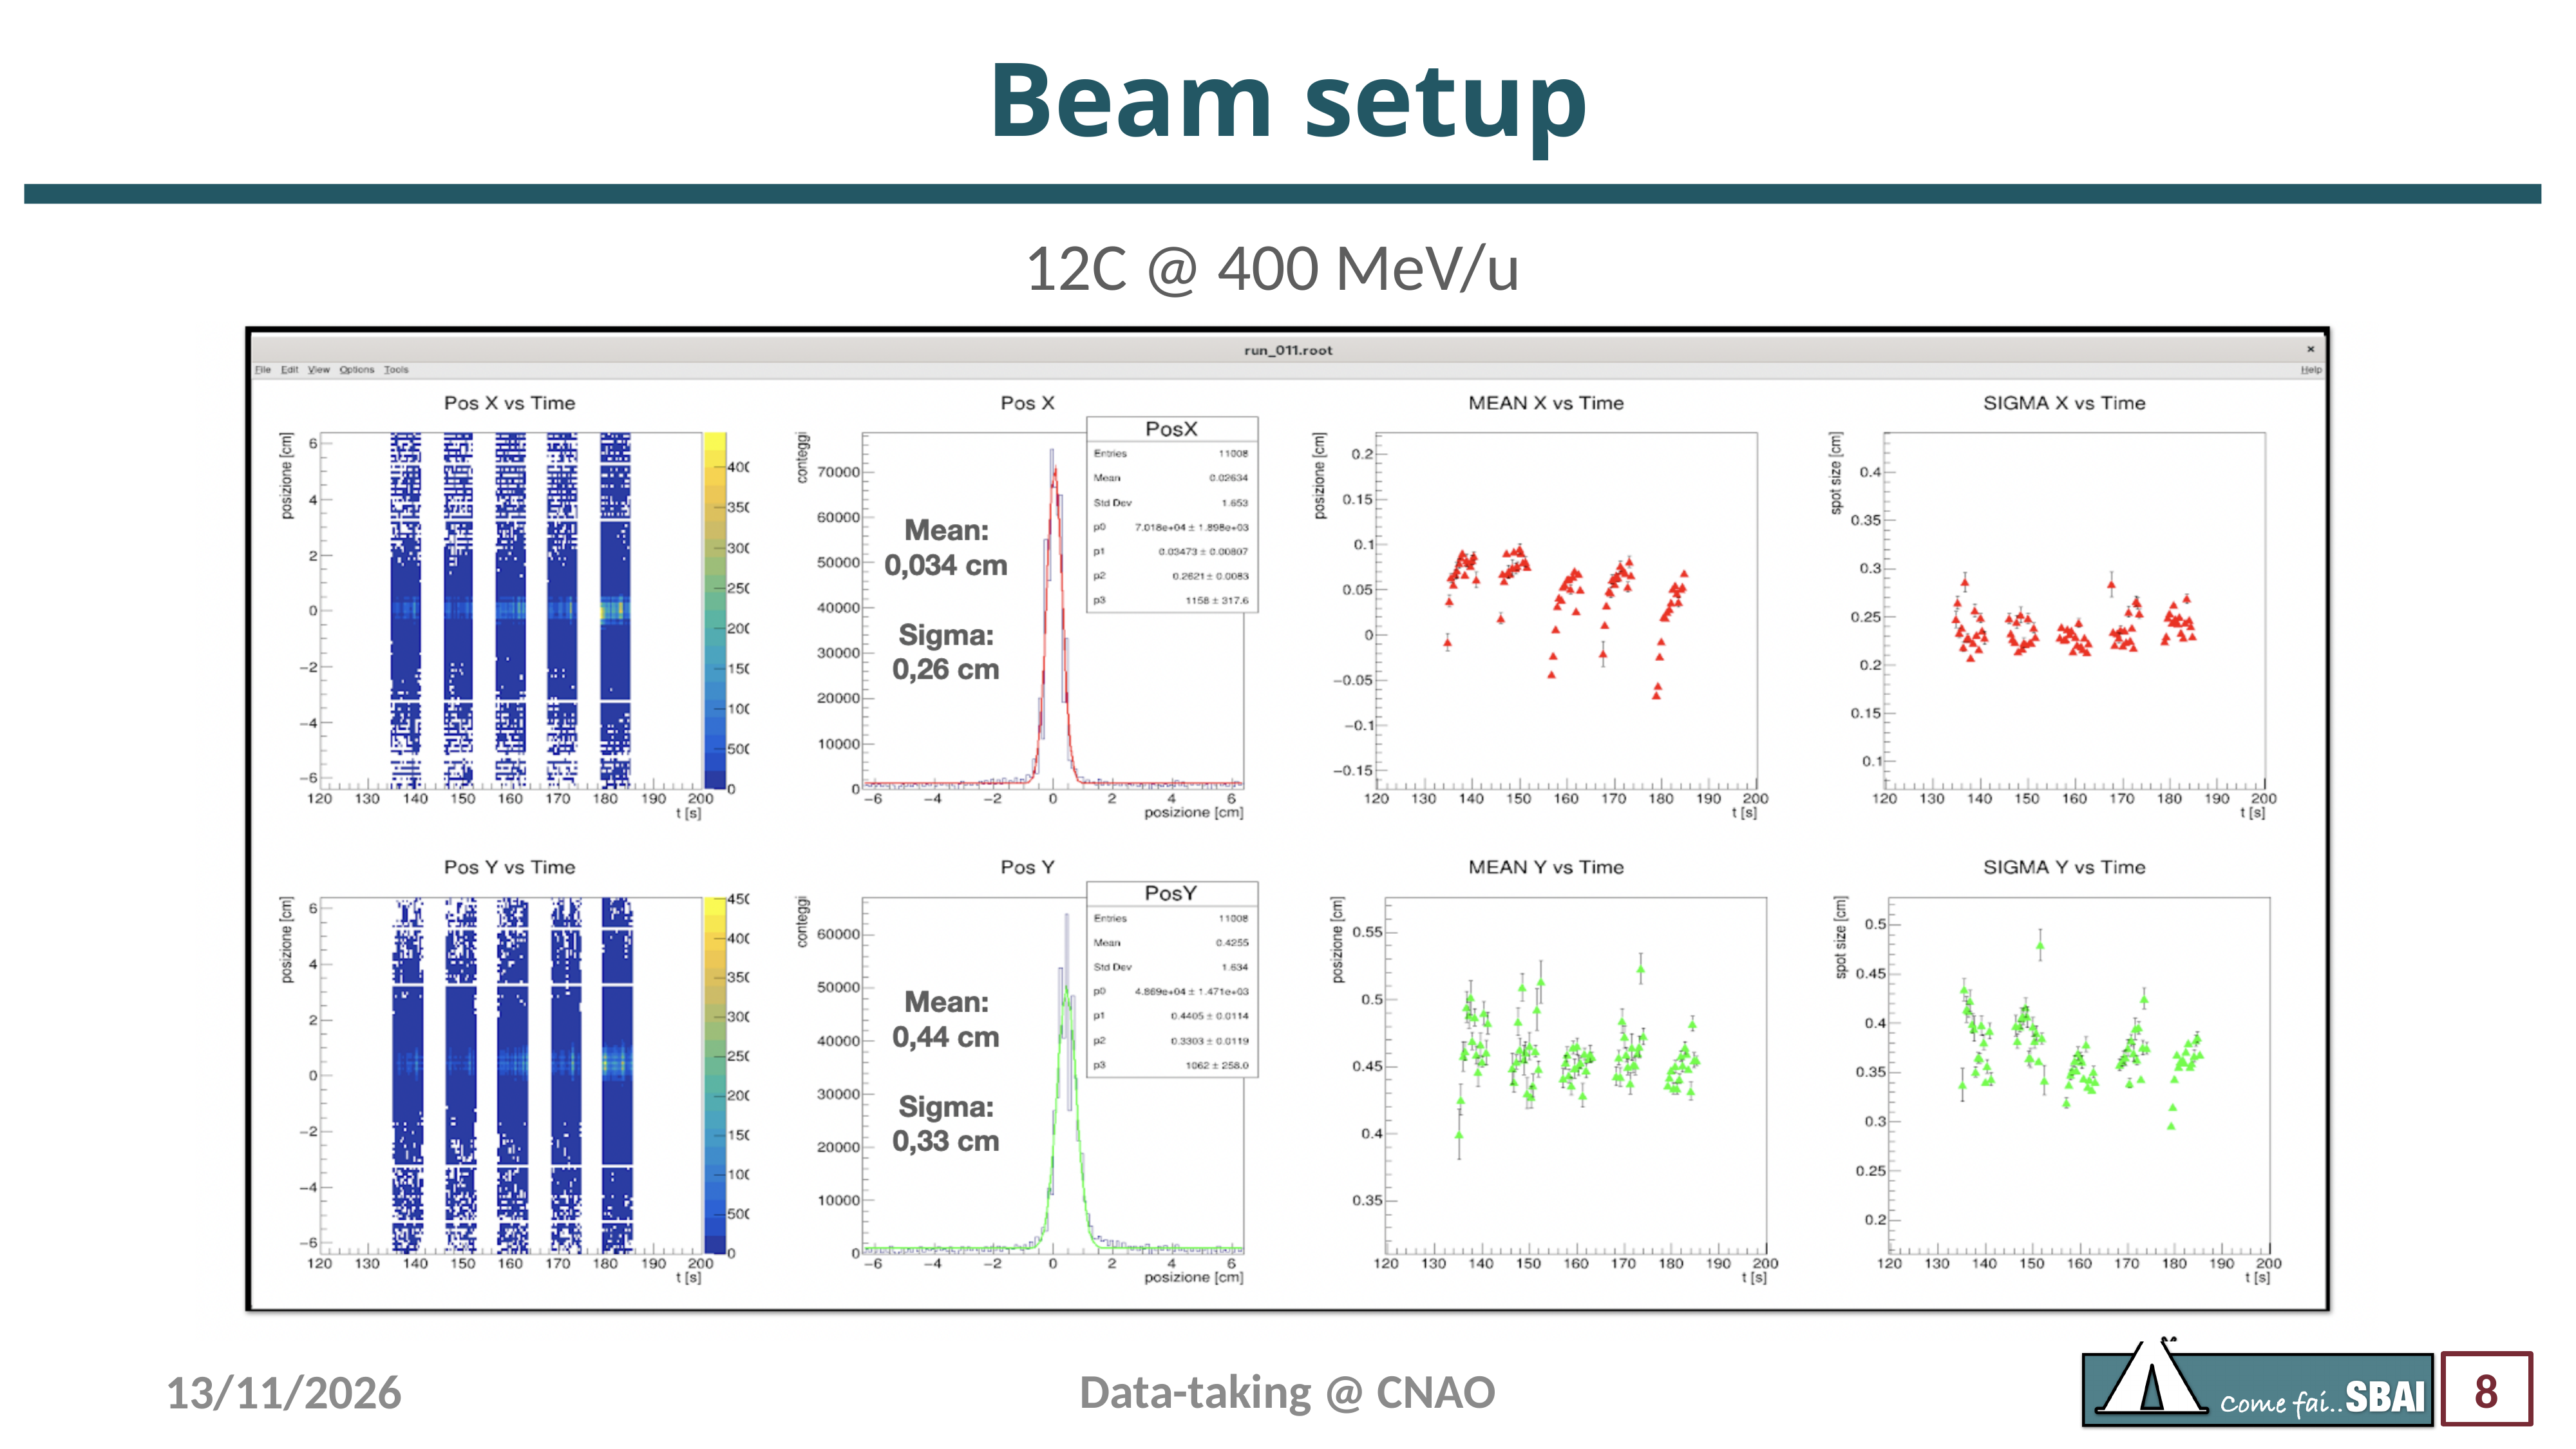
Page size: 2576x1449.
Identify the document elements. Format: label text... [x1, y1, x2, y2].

picture [195, 321, 2438, 1432]
footer Data-taking @ CNAO [598, 1354, 1978, 1425]
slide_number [19, 1354, 547, 1425]
title Beam setup [468, 0, 2108, 207]
text_box 12C @ 400 MeV/u [1014, 218, 1638, 308]
